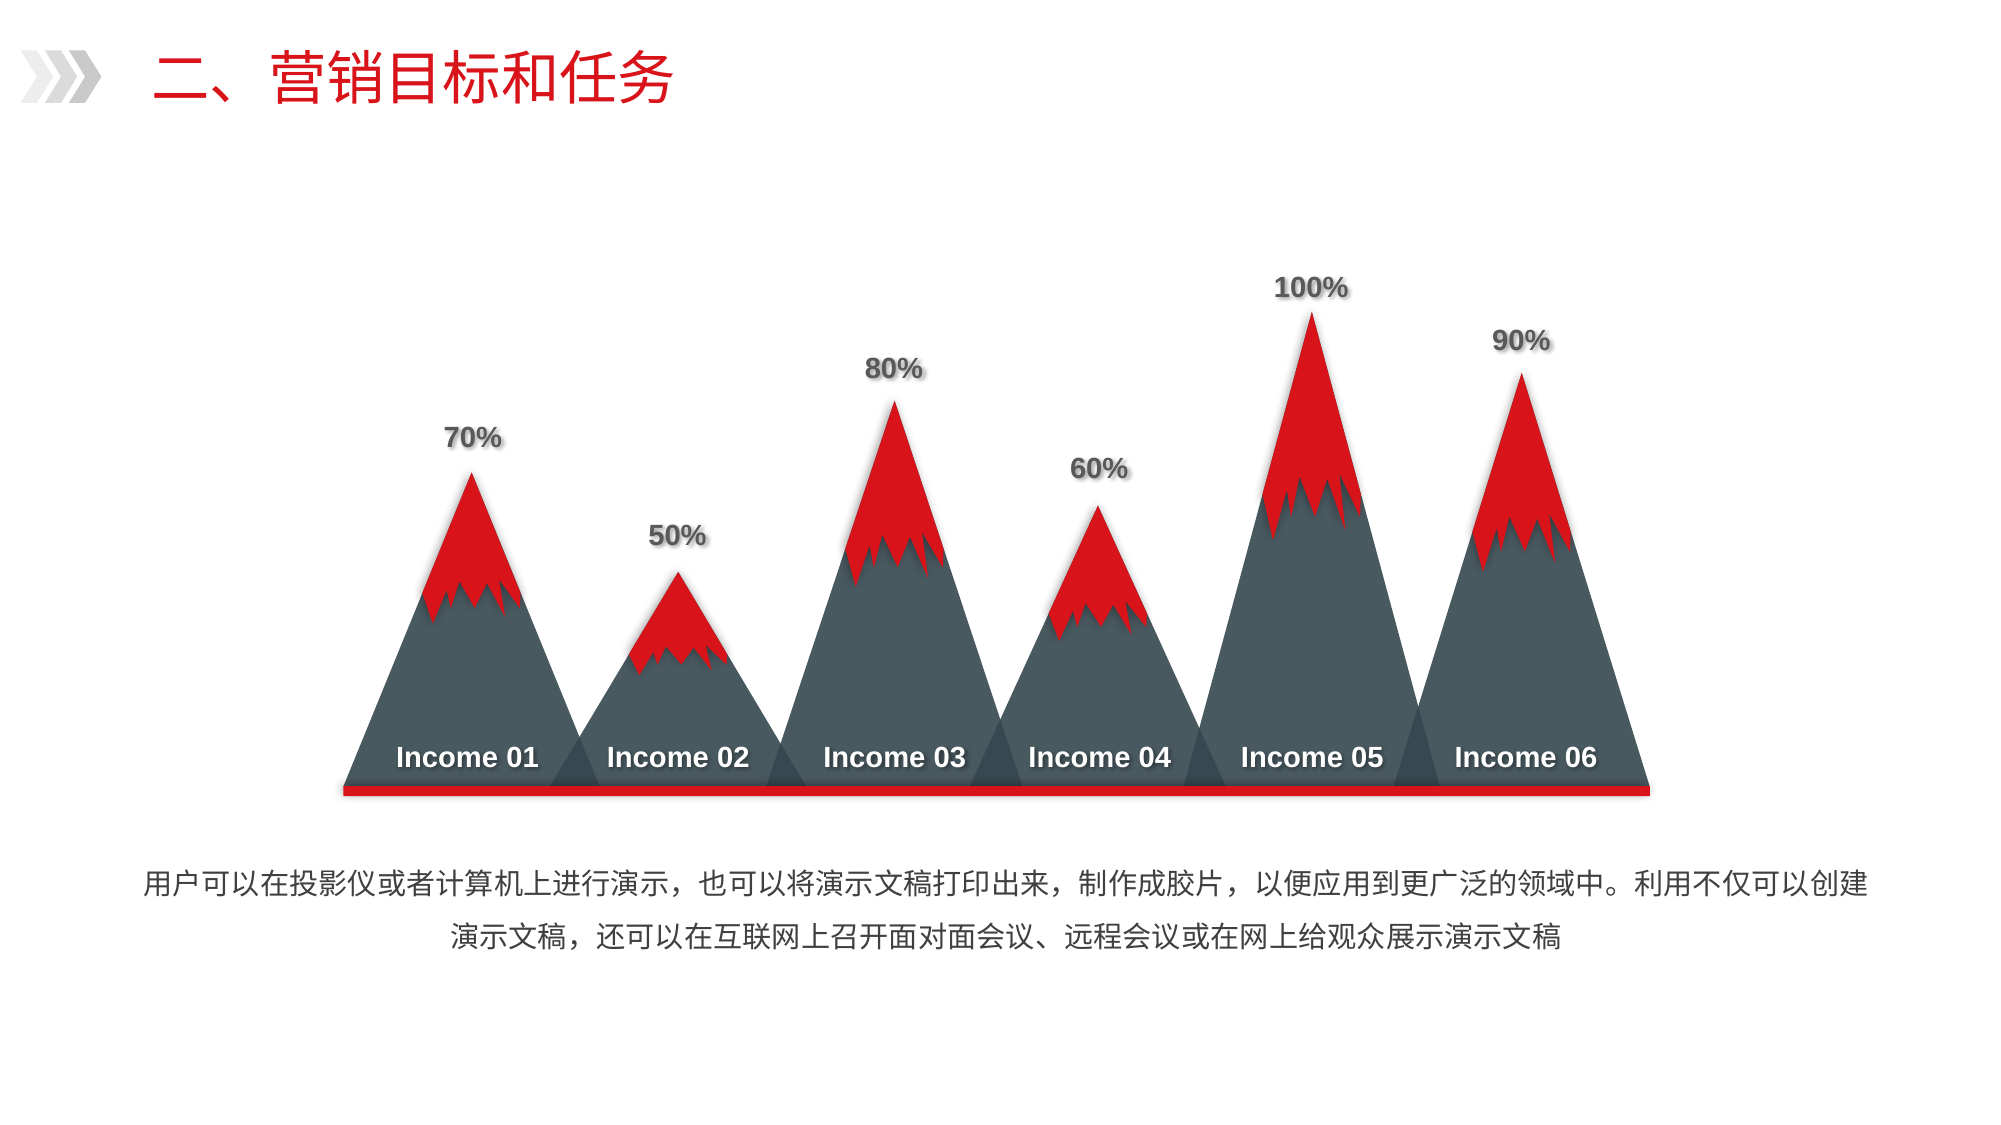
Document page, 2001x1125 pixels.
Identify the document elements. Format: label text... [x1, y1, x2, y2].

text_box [969, 505, 1183, 787]
text_box 80% [824, 342, 964, 392]
text_box 70% [403, 411, 543, 461]
text_box 90% [1451, 313, 1592, 364]
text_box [20, 50, 102, 103]
text_box 二、营销目标和任务 [136, 33, 691, 119]
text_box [549, 571, 766, 787]
text_box 60% [1029, 442, 1169, 492]
text_box [343, 787, 1650, 797]
text_box 50% [607, 508, 748, 559]
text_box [343, 472, 600, 787]
text_box 用户可以在投影仪或者计算机上进行演示，也可以将演示文稿打印出来，制作成胶片，以便应用到更广泛的领域中。利用不仅可以创建演示文稿，还可以在互联网上召开面对面会议、远程会议或在网上给观众展示演示文稿 [114, 841, 1898, 961]
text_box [766, 400, 1023, 787]
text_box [1183, 311, 1440, 787]
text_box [1393, 372, 1650, 787]
text_box 100% [1229, 261, 1393, 311]
